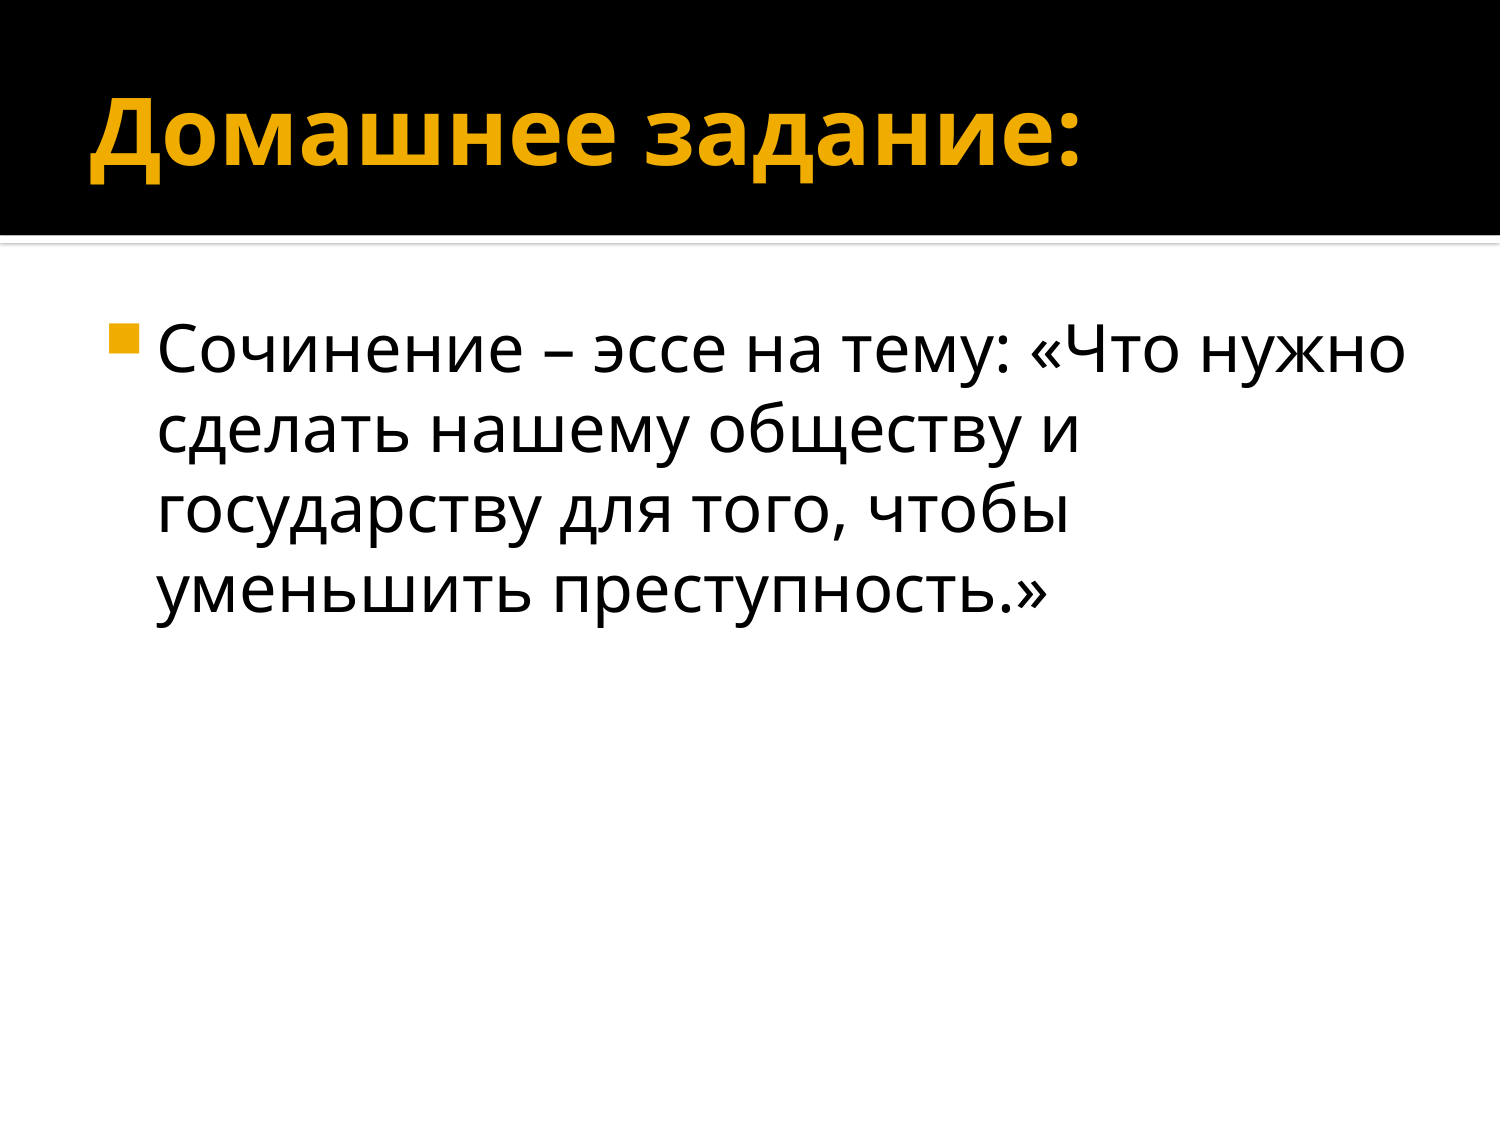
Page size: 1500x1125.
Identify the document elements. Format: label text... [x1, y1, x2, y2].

list Сочинение – эссе на тему: «Что нужно сделать нашему обществу и государству для того, чтобы уменьшить преступность.» [75, 291, 1425, 1050]
title Домашнее задание: [75, 25, 1425, 231]
